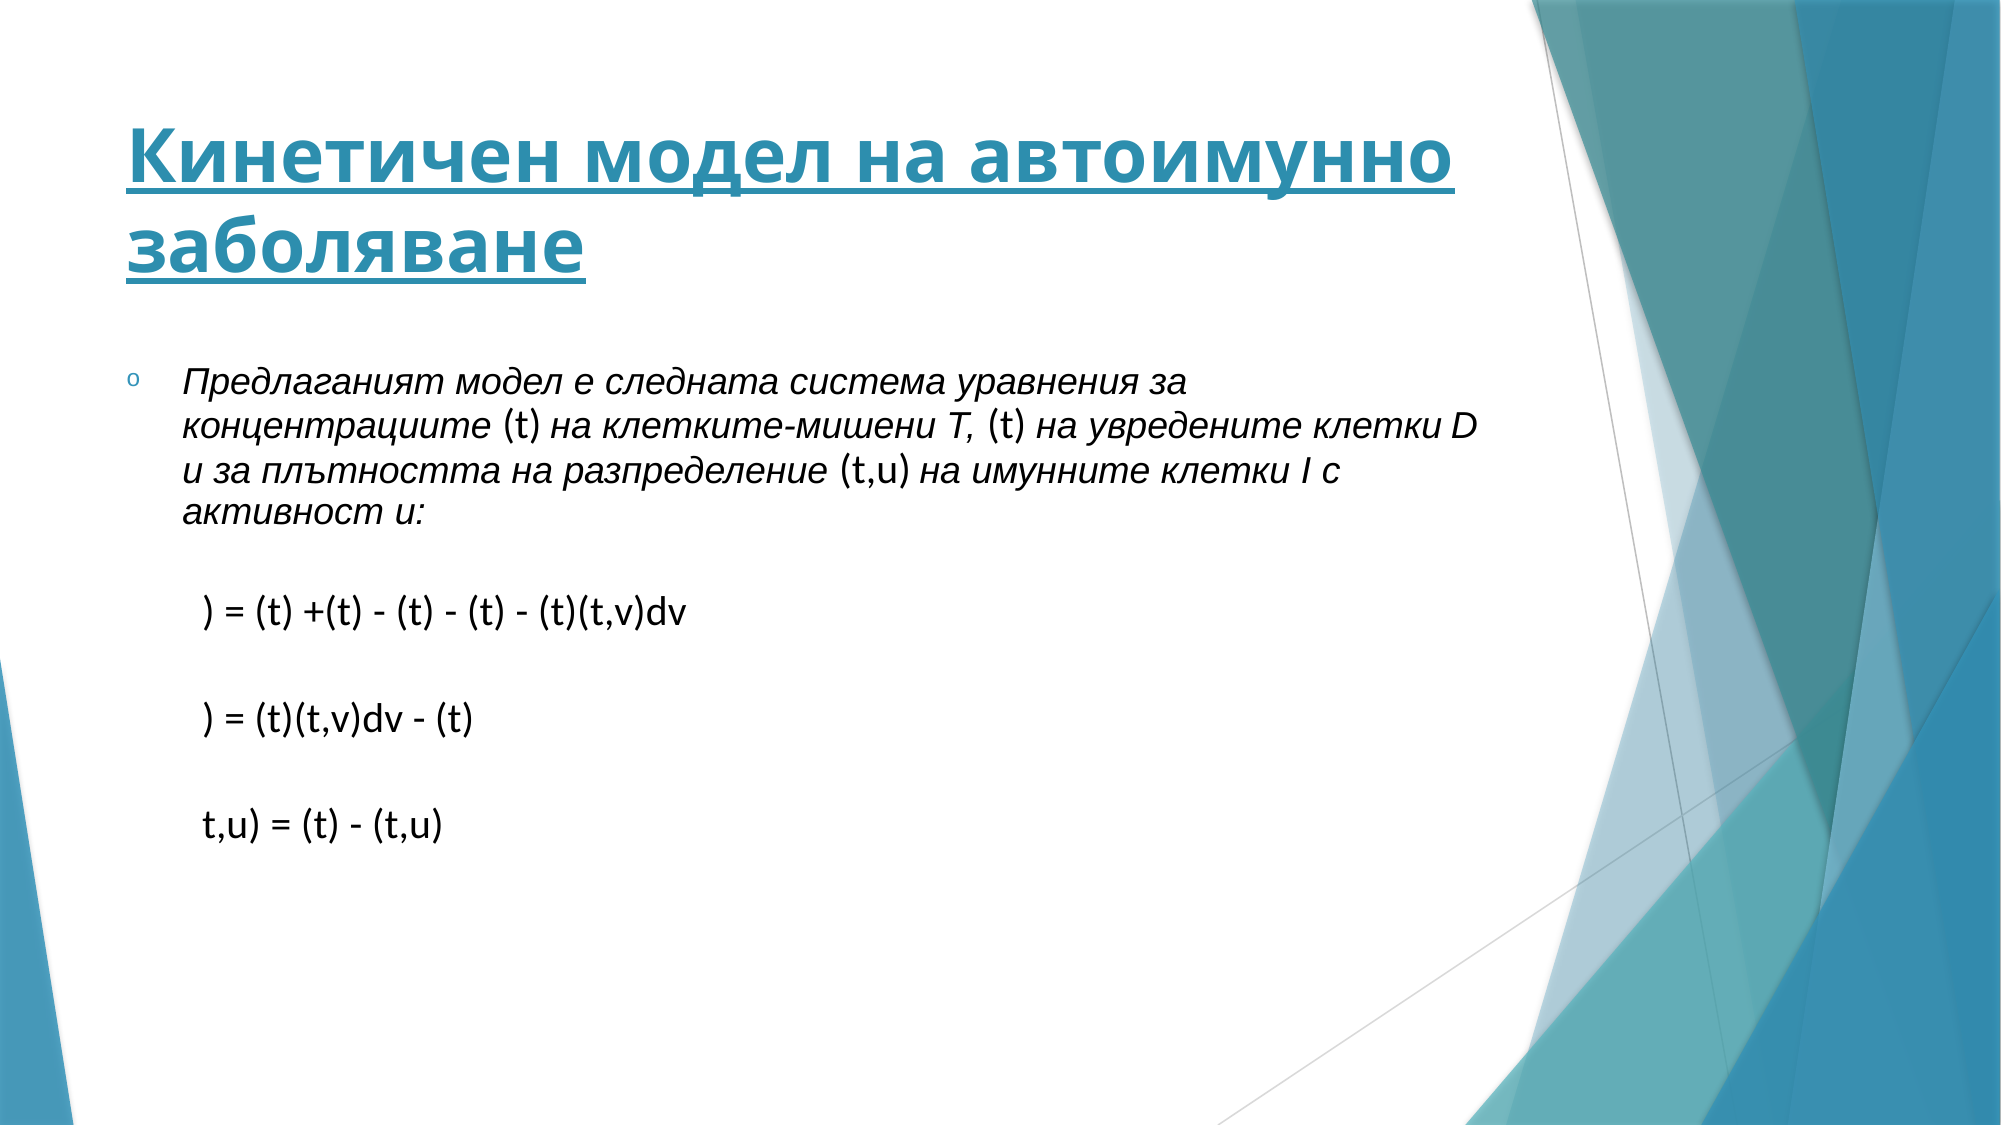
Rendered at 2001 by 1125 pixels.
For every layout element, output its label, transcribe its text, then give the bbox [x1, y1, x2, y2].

title Кинетичен мoдел на автоимунно заболяване [111, 99, 1522, 317]
